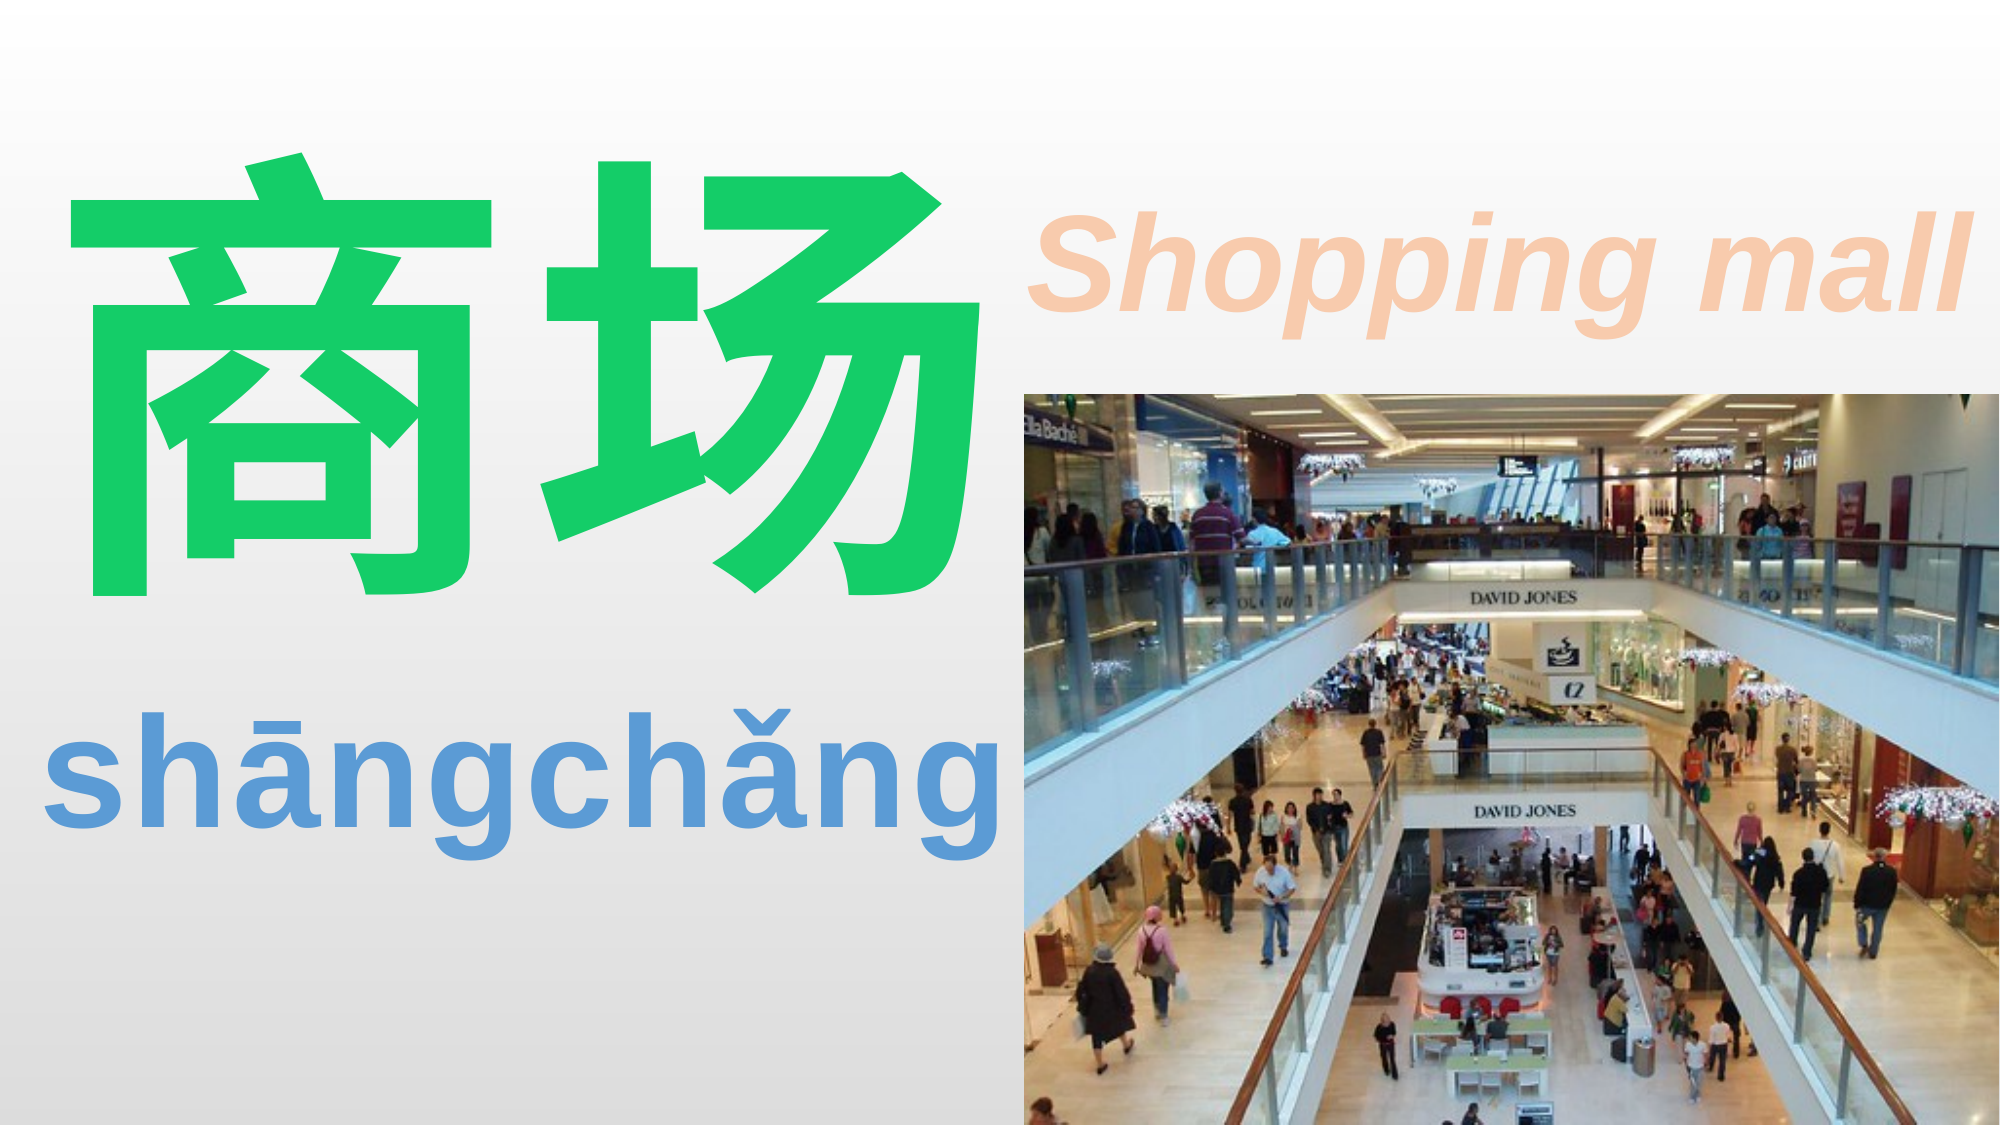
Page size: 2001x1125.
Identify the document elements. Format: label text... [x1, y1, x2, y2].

text_box Shopping mall [1011, 166, 2000, 347]
subtitle shāngchǎng [22, 663, 1024, 1125]
title 商场 [22, 78, 1023, 633]
picture [1024, 394, 1999, 1125]
